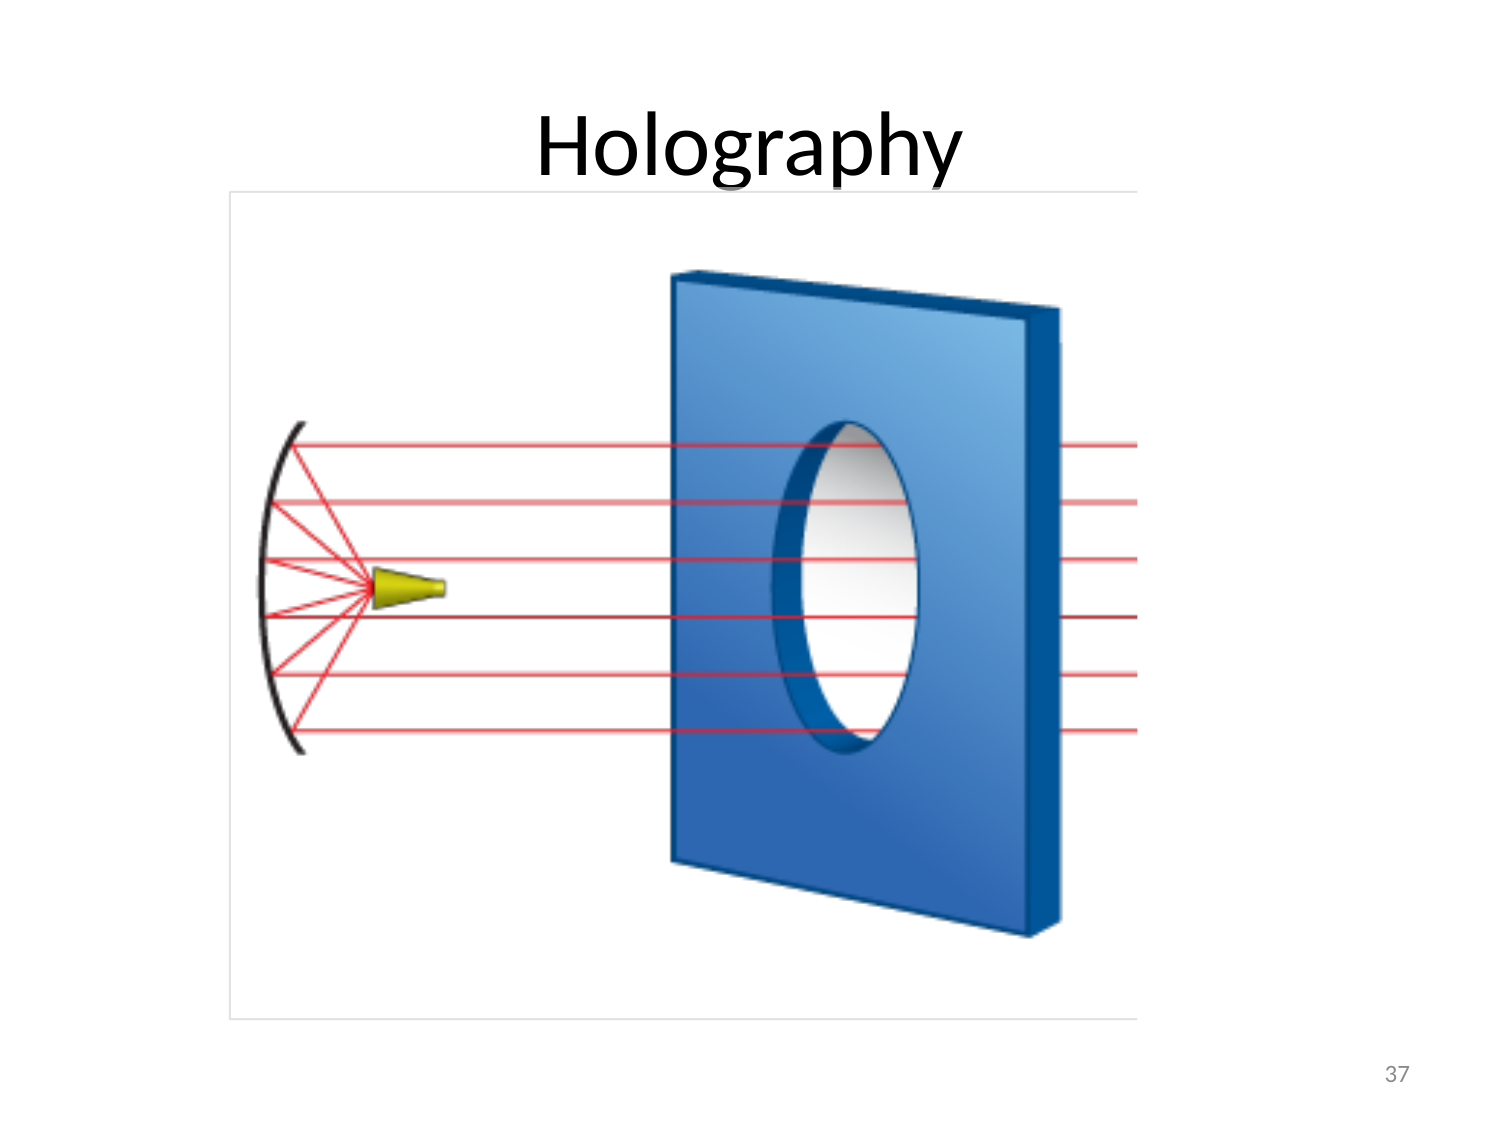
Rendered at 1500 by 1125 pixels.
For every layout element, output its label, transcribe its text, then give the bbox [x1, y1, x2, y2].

slide_number 37 [1074, 1042, 1425, 1103]
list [224, 187, 1138, 1023]
title Holography [75, 45, 1425, 233]
